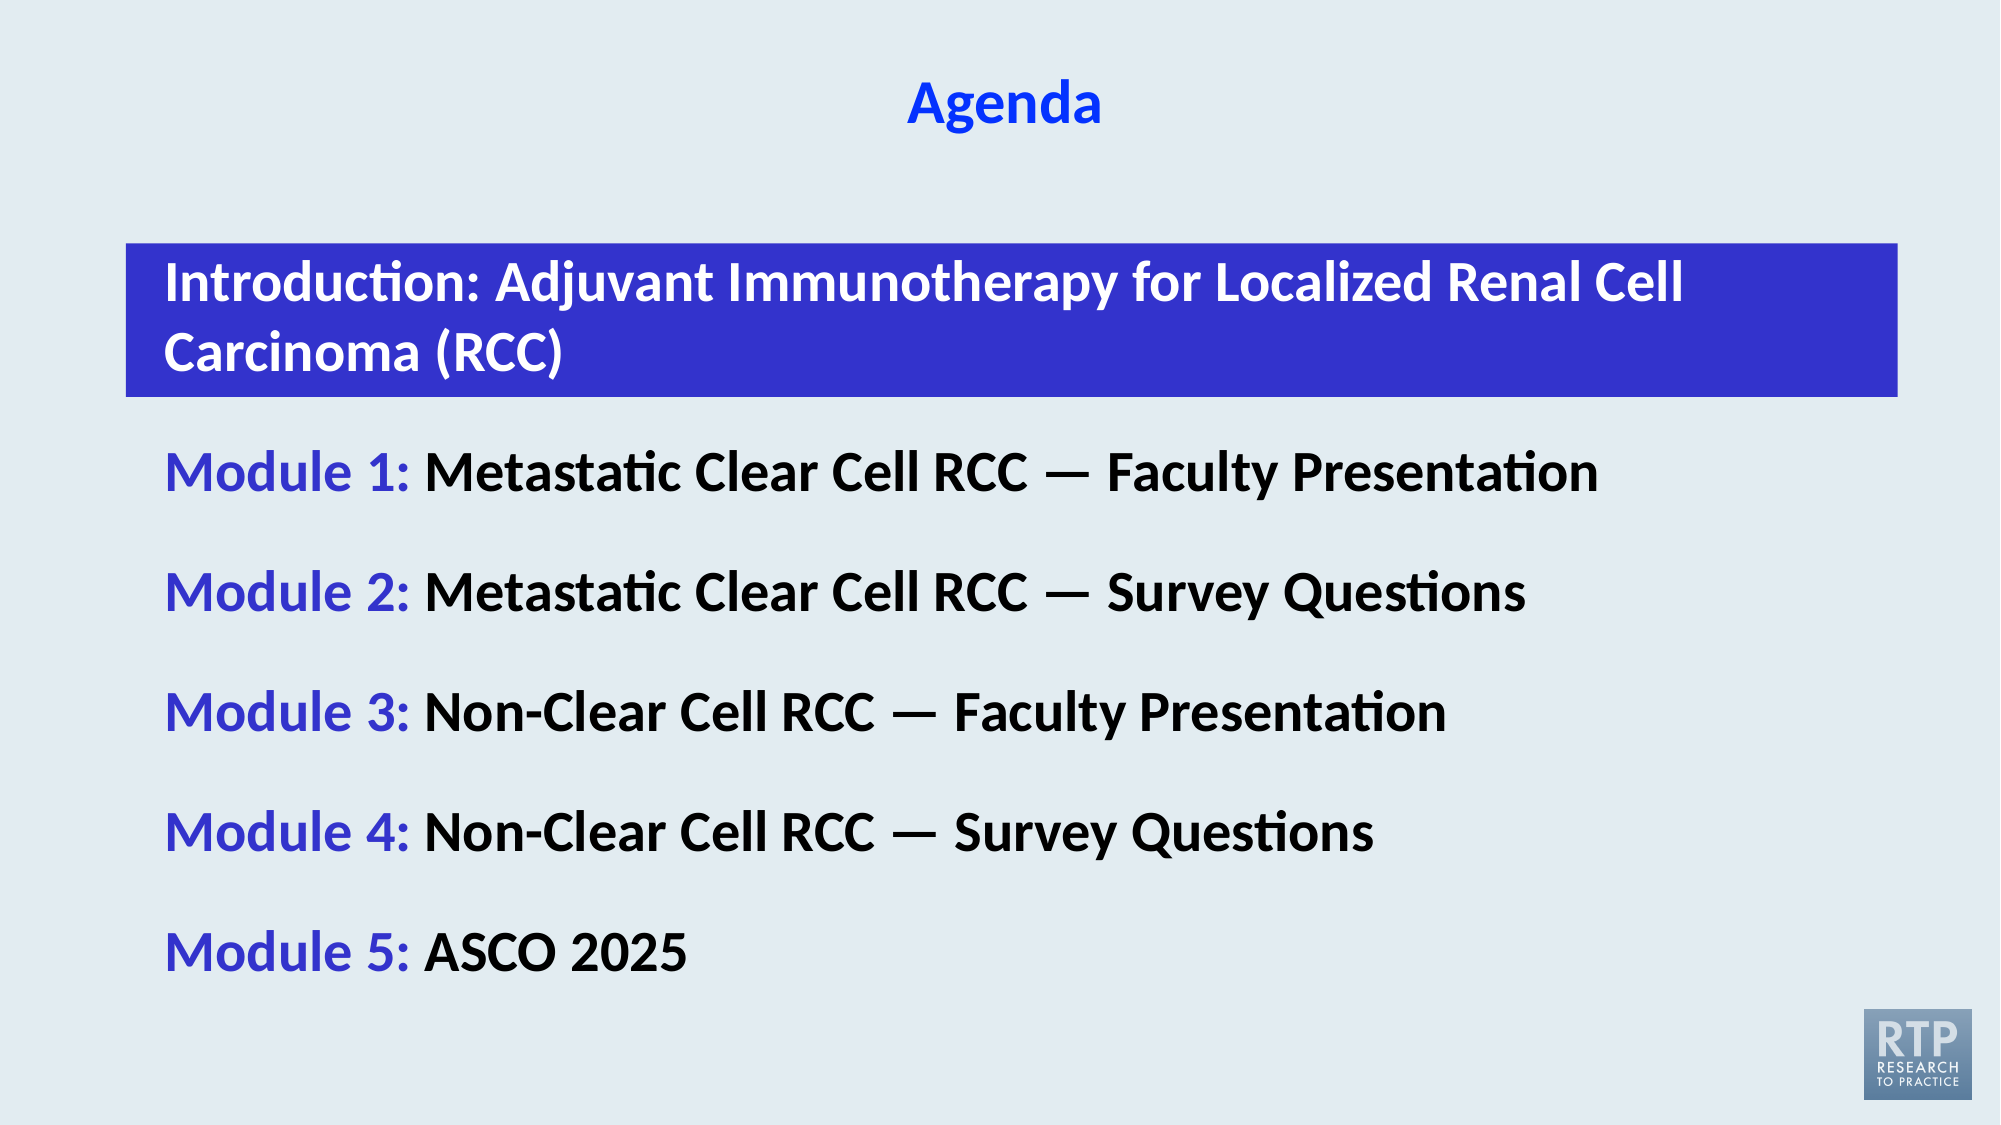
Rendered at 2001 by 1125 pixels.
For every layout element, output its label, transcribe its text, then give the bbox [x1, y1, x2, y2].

list Introduction: Adjuvant Immunotherapy for Localized Renal Cell Carcinoma (RCC) Module 1: Metastatic Clear Cell RCC — Faculty Presentation Module 2: Metastatic Clear Cell RCC — Survey Questions Module 3: Non-Clear Cell RCC — Faculty Presentation Module 4: Non-Clear Cell RCC — Survey Questions Module 5: ASCO 2025 [148, 243, 1922, 1079]
title Agenda [314, 0, 1698, 209]
text_box [125, 243, 148, 397]
